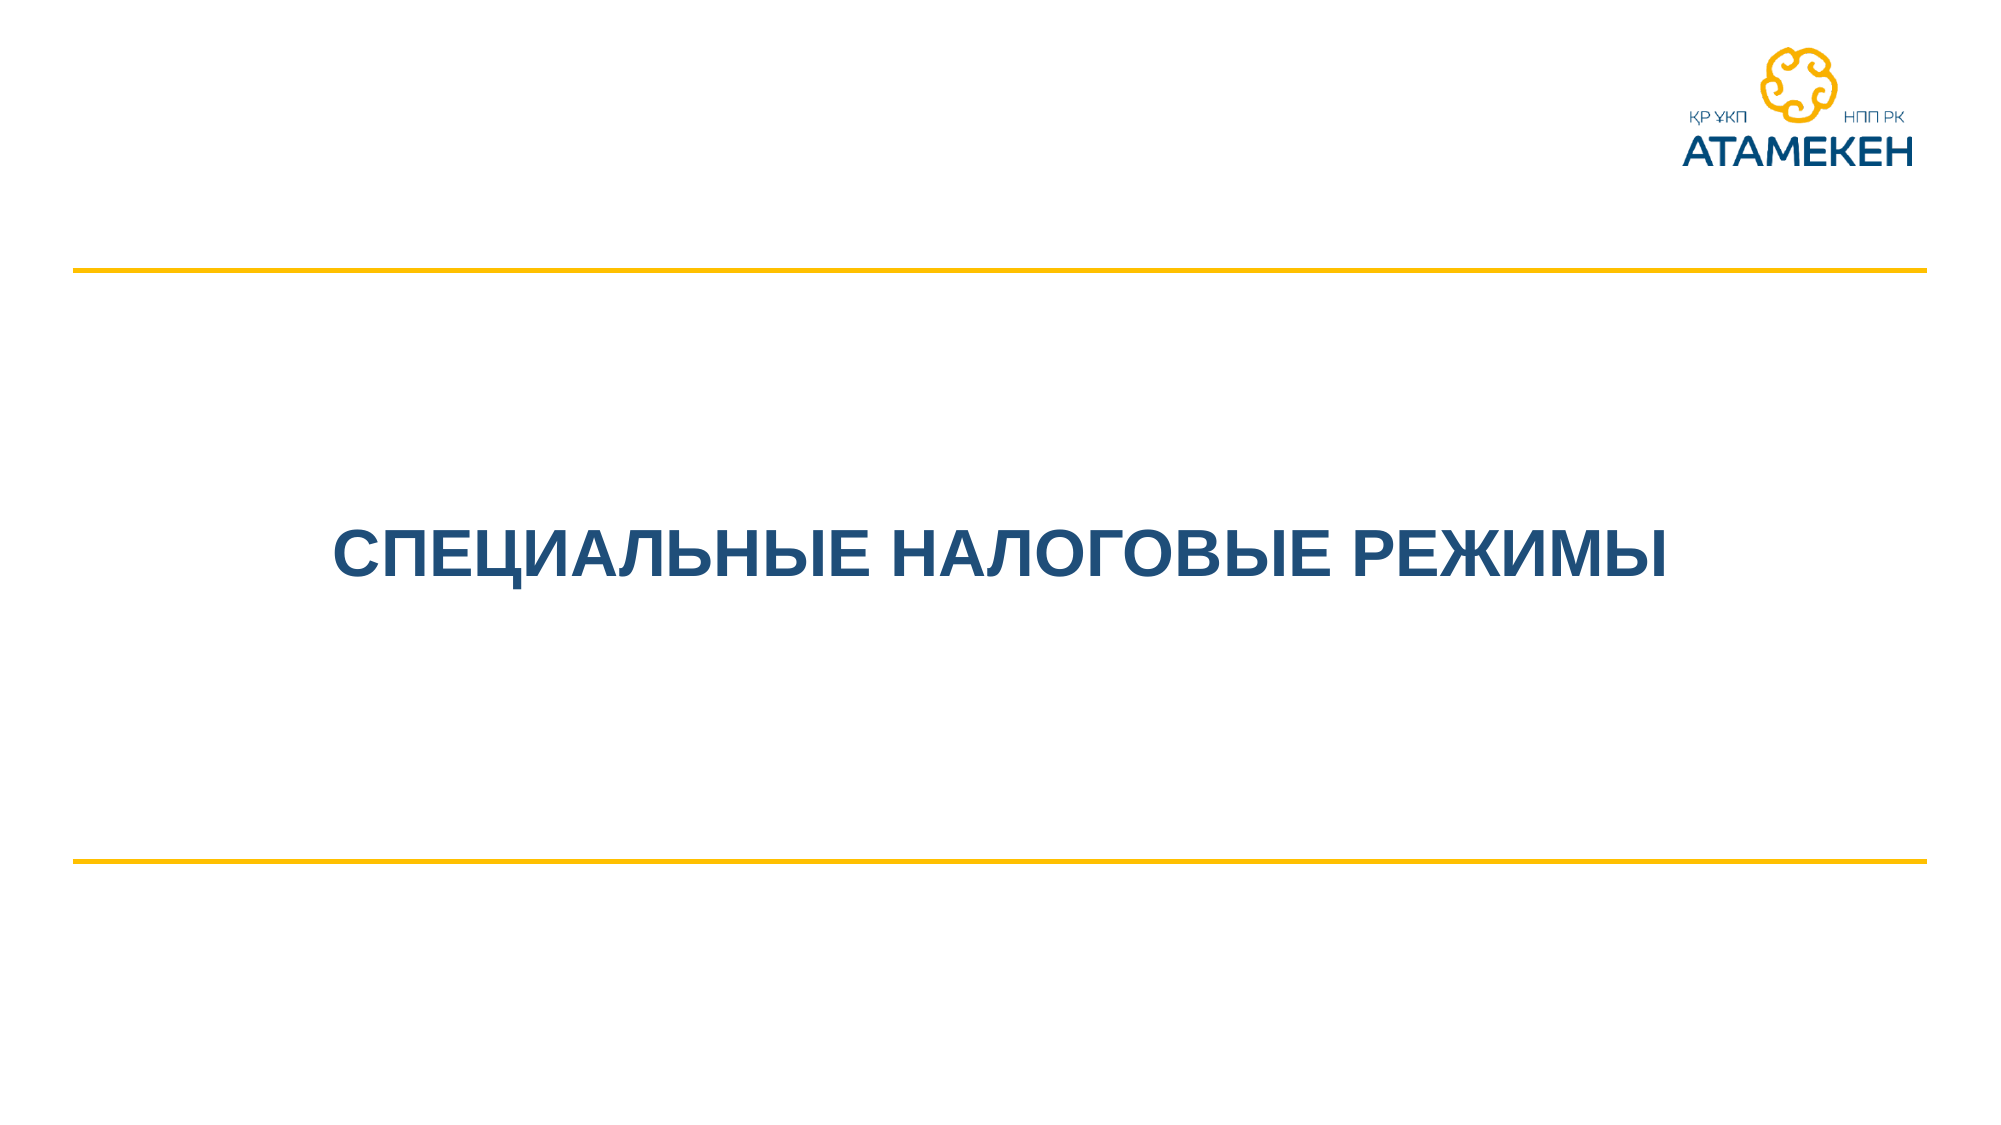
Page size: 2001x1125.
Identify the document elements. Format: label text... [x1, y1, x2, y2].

text_box СПЕЦИАЛЬНЫЕ НАЛОГОВЫЕ РЕЖИМЫ [74, 502, 1929, 597]
picture [1682, 47, 1912, 166]
